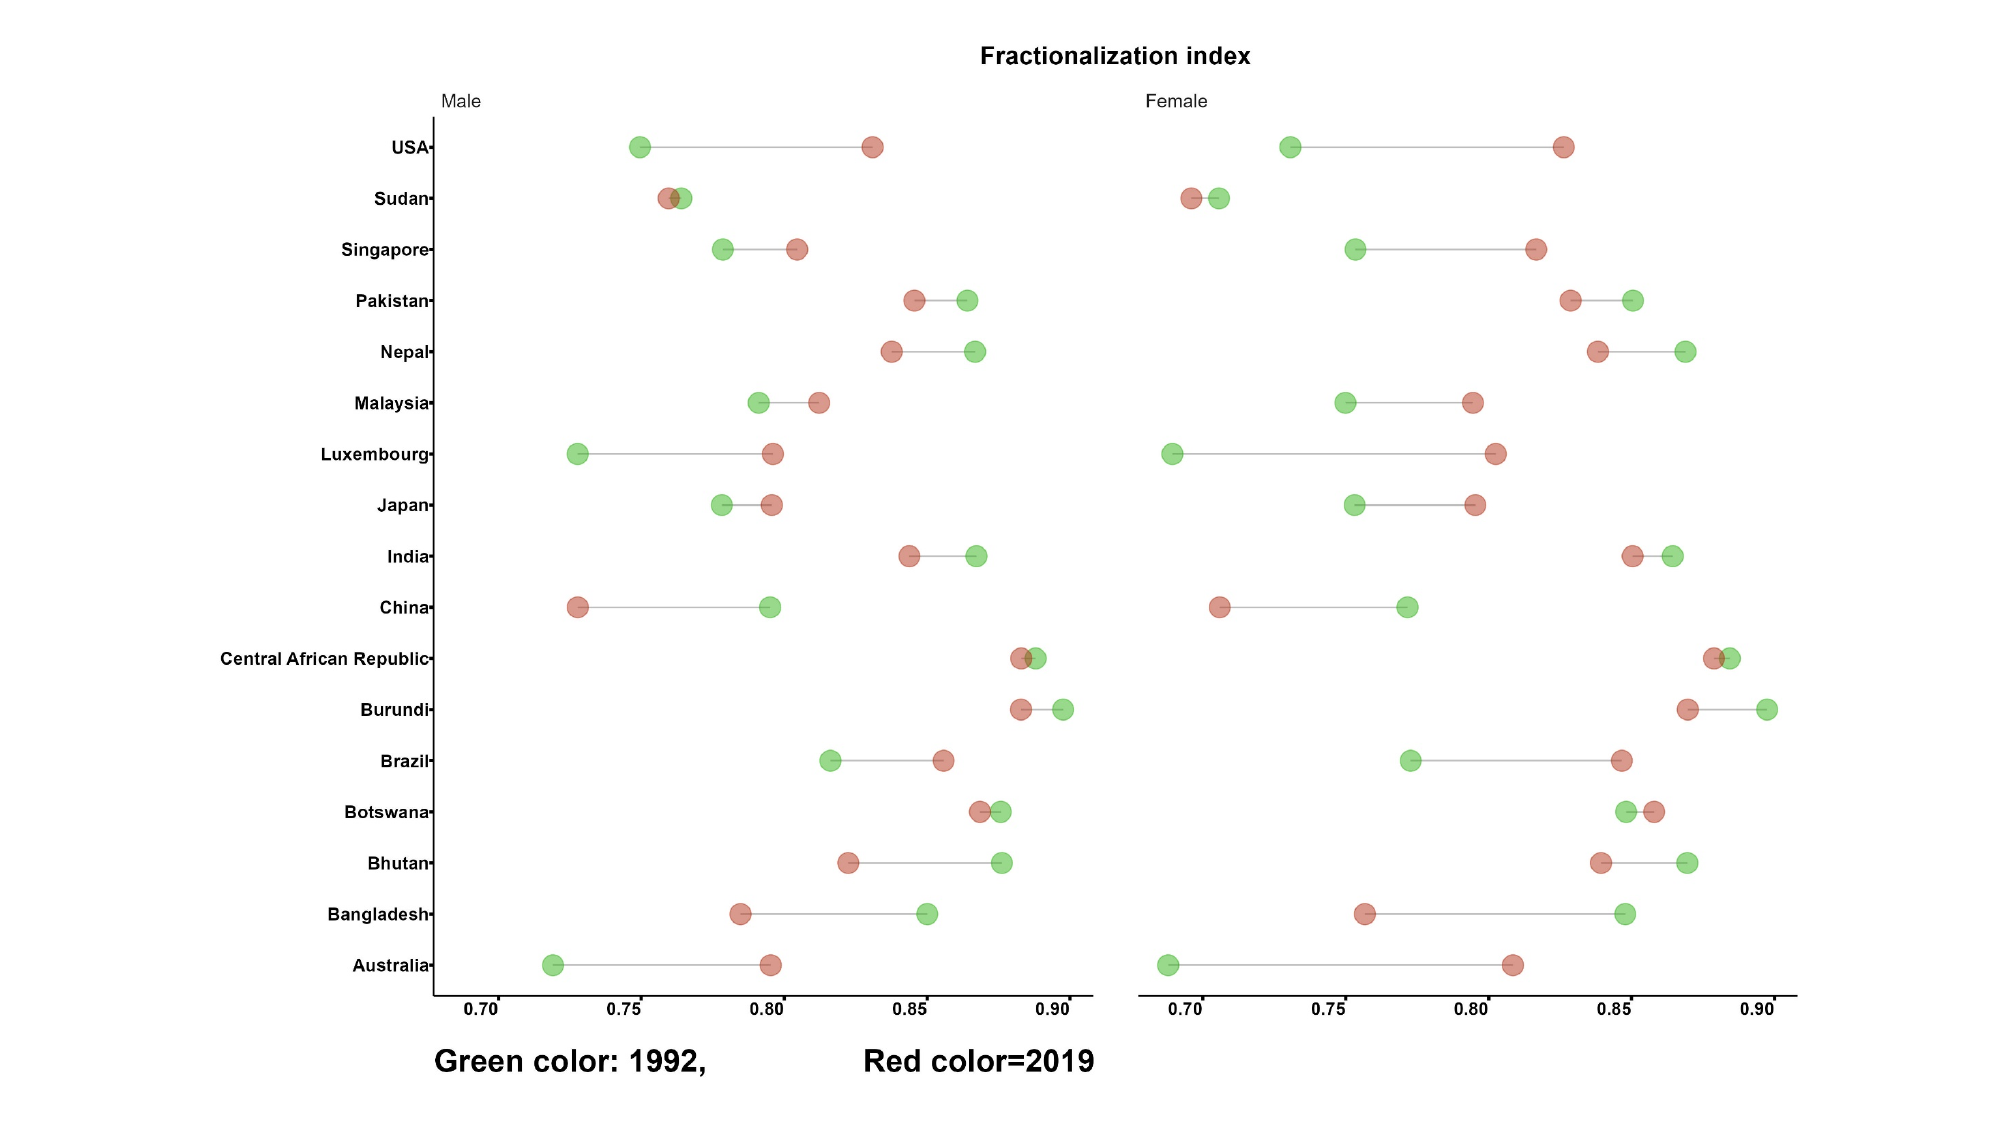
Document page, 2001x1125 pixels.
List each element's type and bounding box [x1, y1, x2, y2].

picture [156, 0, 1844, 1125]
